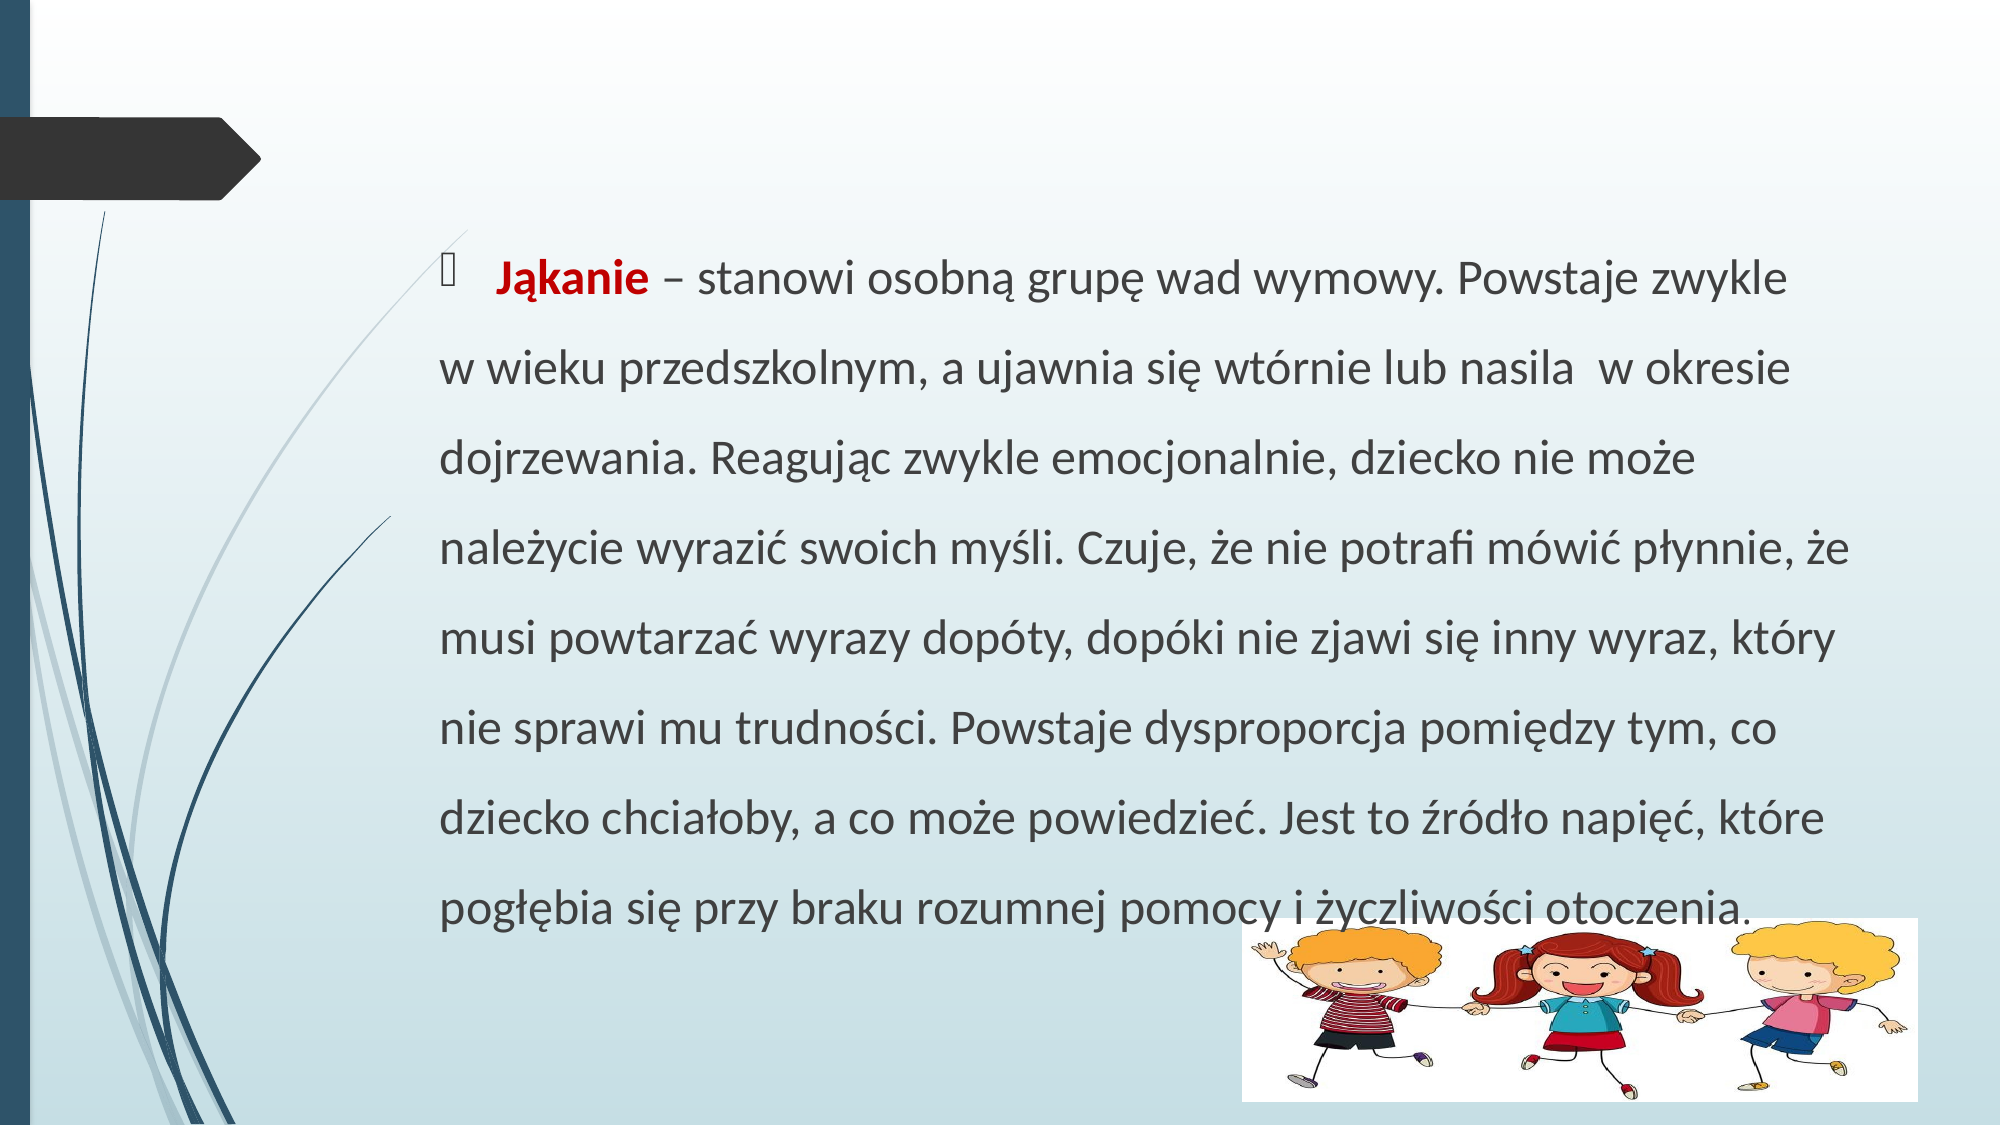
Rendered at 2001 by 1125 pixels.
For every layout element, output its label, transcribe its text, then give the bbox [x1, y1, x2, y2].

list Jąkanie – stanowi osobną grupę wad wymowy. Powstaje zwykle w wieku przedszkolnym, a ujawnia się wtórnie lub nasila w okresie dojrzewania. Reagując zwykle emocjonalnie, dziecko nie może należycie wyrazić swoich myśli. Czuje, że nie potrafi mówić płynnie, że musi powtarzać wyrazy dopóty, dopóki nie zjawi się inny wyraz, który nie sprawi mu trudności. Powstaje dysproporcja pomiędzy tym, co dziecko chciałoby, a co może powiedzieć. Jest to źródło napięć, które pogłębia się przy braku rozumnej pomocy i życzliwości otoczenia. [424, 206, 1888, 970]
picture [1242, 918, 1919, 1103]
